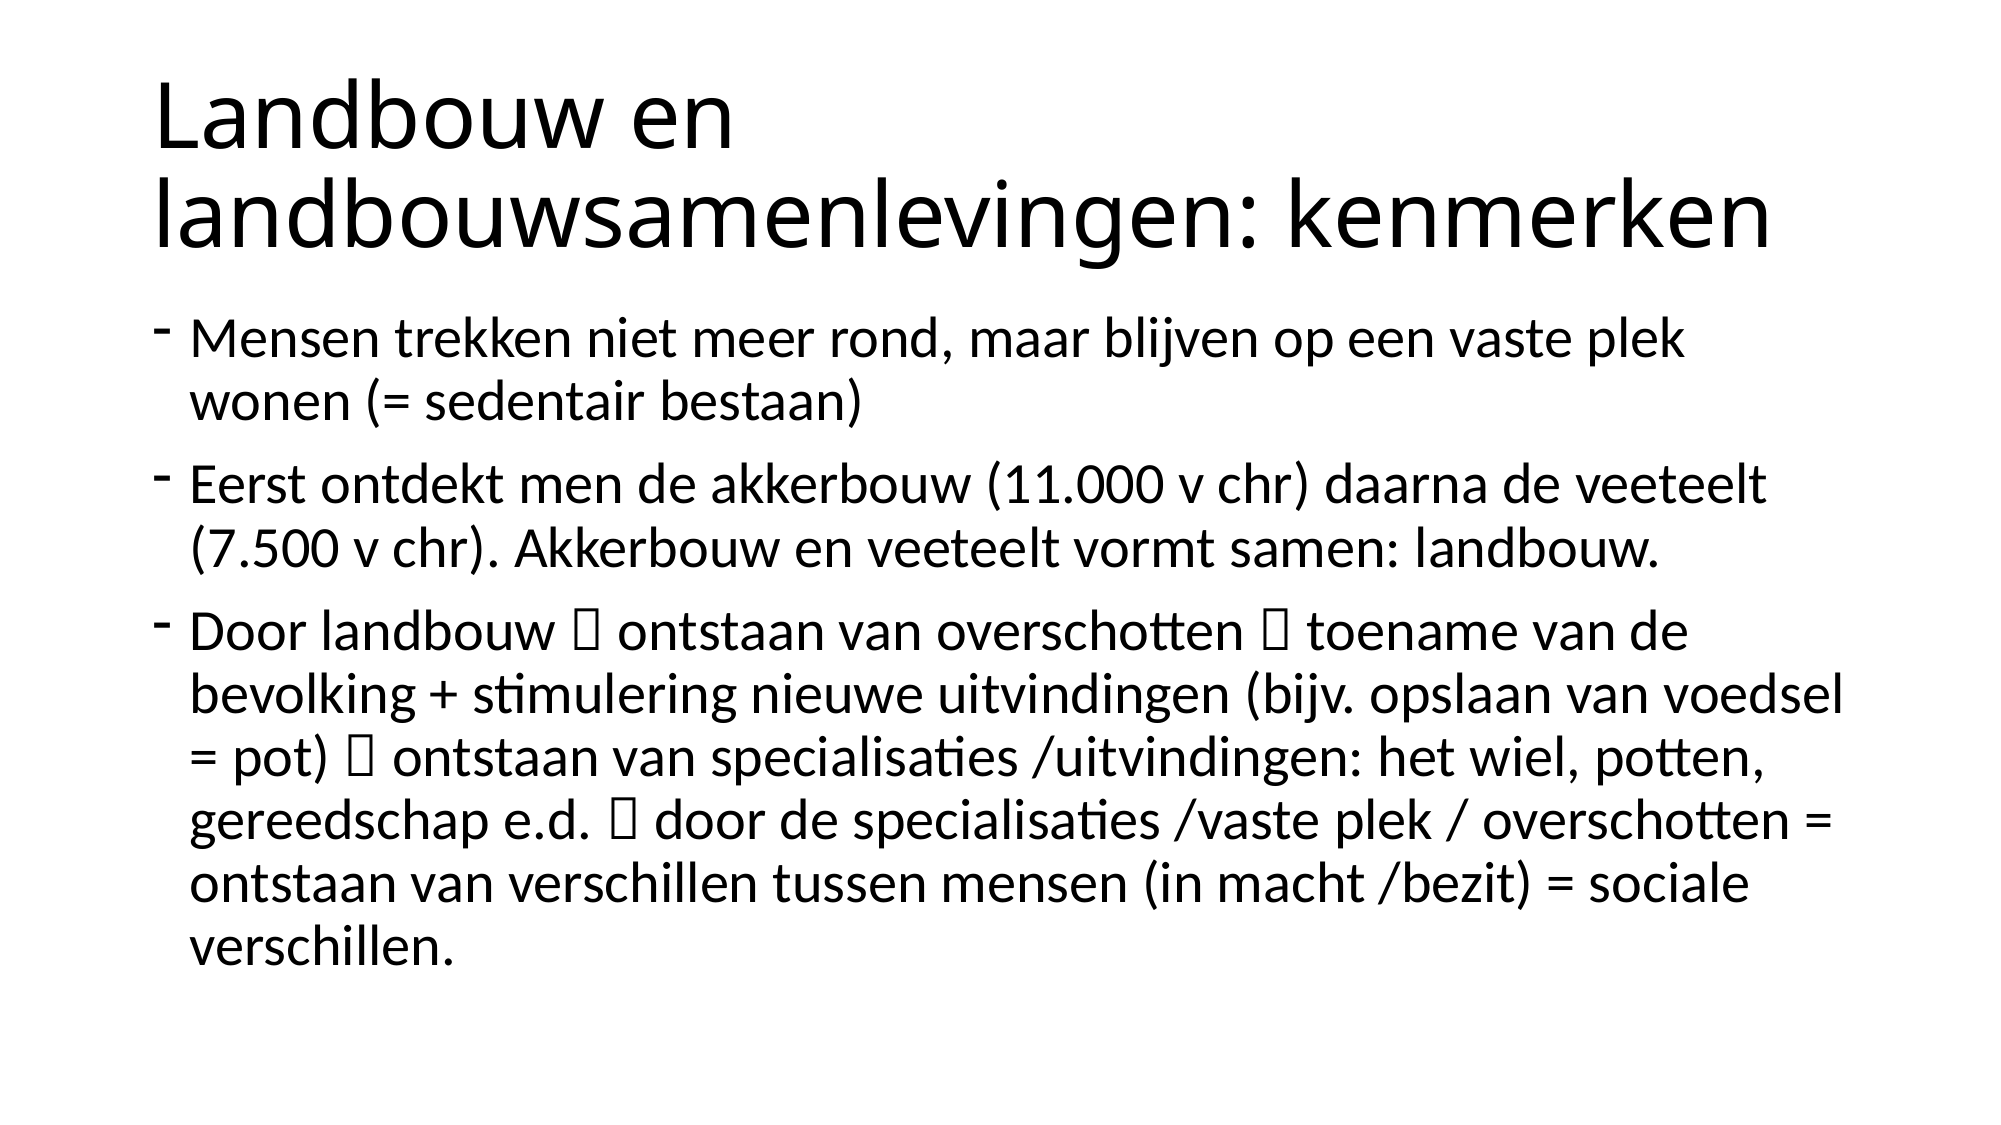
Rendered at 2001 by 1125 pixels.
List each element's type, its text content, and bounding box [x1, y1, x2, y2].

list Mensen trekken niet meer rond, maar blijven op een vaste plek wonen (= sedentair bestaan) Eerst ontdekt men de akkerbouw (11.000 v chr) daarna de veeteelt (7.500 v chr). Akkerbouw en veeteelt vormt samen: landbouw. Door landbouw  ontstaan van overschotten  toename van de bevolking + stimulering nieuwe uitvindingen (bijv. opslaan van voedsel = pot)  ontstaan van specialisaties /uitvindingen: het wiel, potten, gereedschap e.d.  door de specialisaties /vaste plek / overschotten = ontstaan van verschillen tussen mensen (in macht /bezit) = sociale verschillen. [137, 299, 1863, 1014]
title Landbouw en landbouwsamenlevingen: kenmerken [137, 59, 1863, 278]
